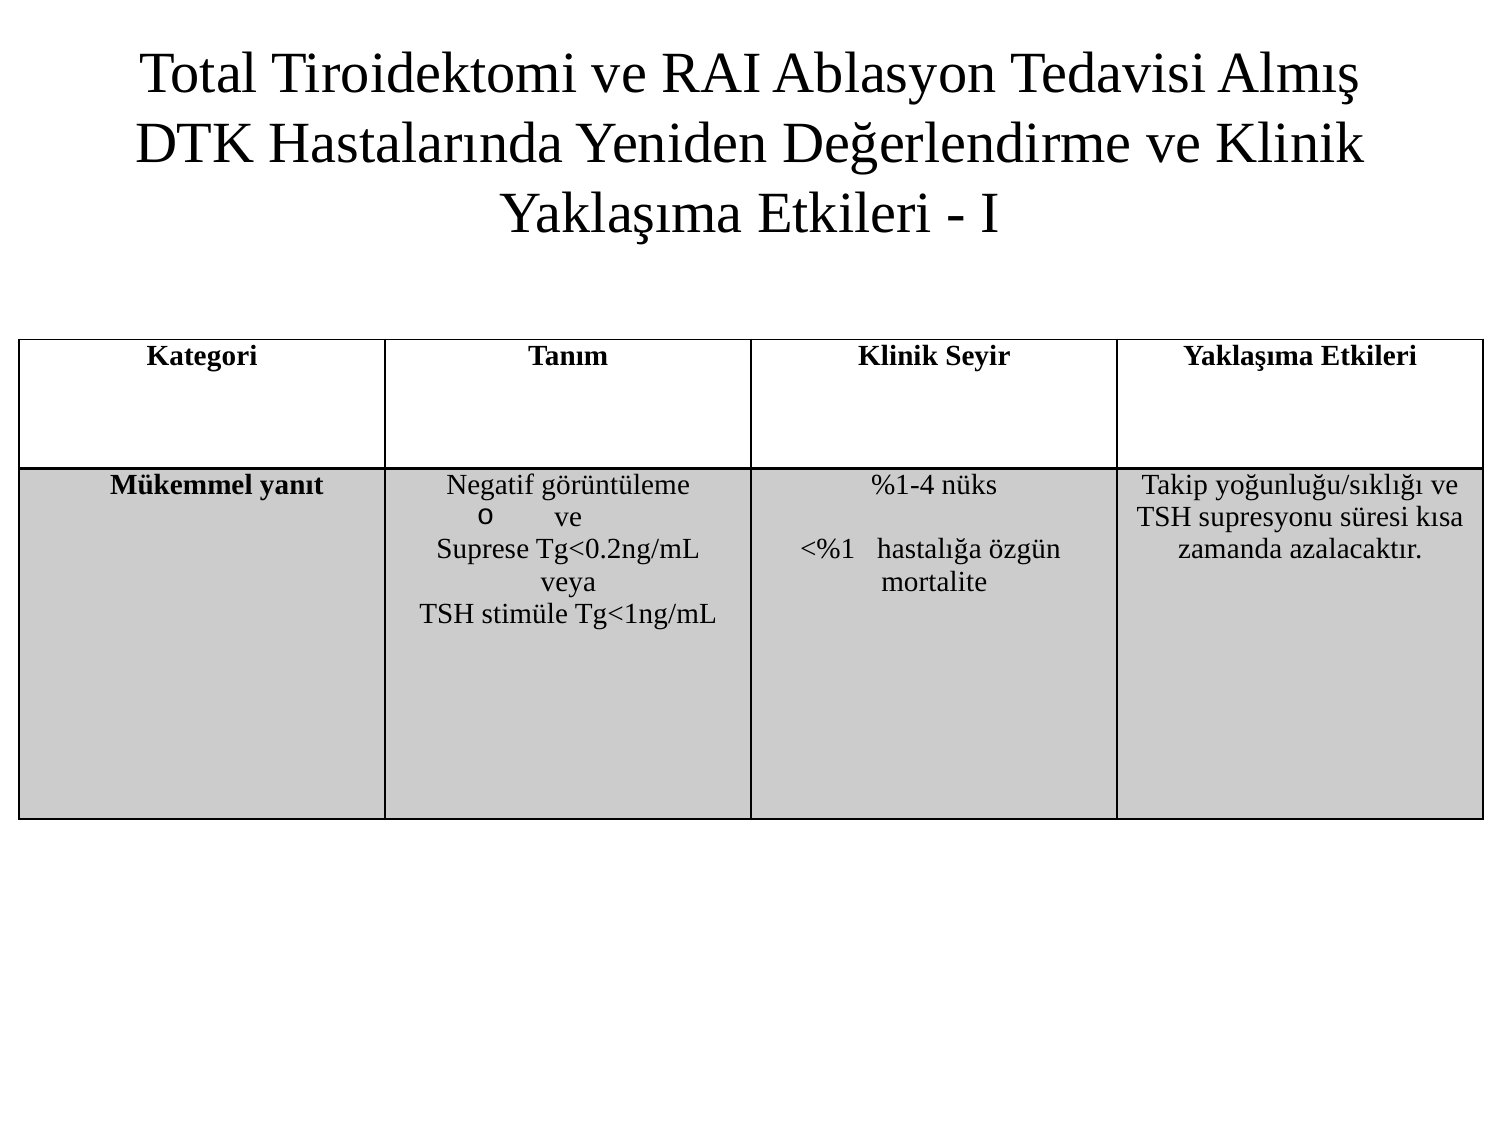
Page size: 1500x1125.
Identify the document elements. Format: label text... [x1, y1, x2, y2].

table_header Klinik Seyir [752, 340, 1116, 467]
table_cell Negatif görüntüleme ve Suprese Tg<0.2ng/mL veya TSH stimüle Tg<1ng/mL [386, 470, 750, 818]
table_cell Mükemmel yanıt [20, 470, 384, 818]
table_header Yaklaşıma Etkileri [1118, 340, 1482, 467]
title Total Tiroidektomi ve RAI Ablasyon Tedavisi Almış DTK Hastalarında Yeniden Değerlendirme ve Klinik Yaklaşıma Etkileri - I [75, 45, 1425, 233]
table_cell %1-4 nüks <%1 hastalığa özgün mortalite [752, 470, 1116, 818]
table_header Tanım [386, 340, 750, 467]
table_cell Takip yoğunluğu/sıklığı ve TSH supresyonu süresi kısa zamanda azalacaktır. [1118, 470, 1482, 818]
table_header Kategori [20, 340, 384, 467]
